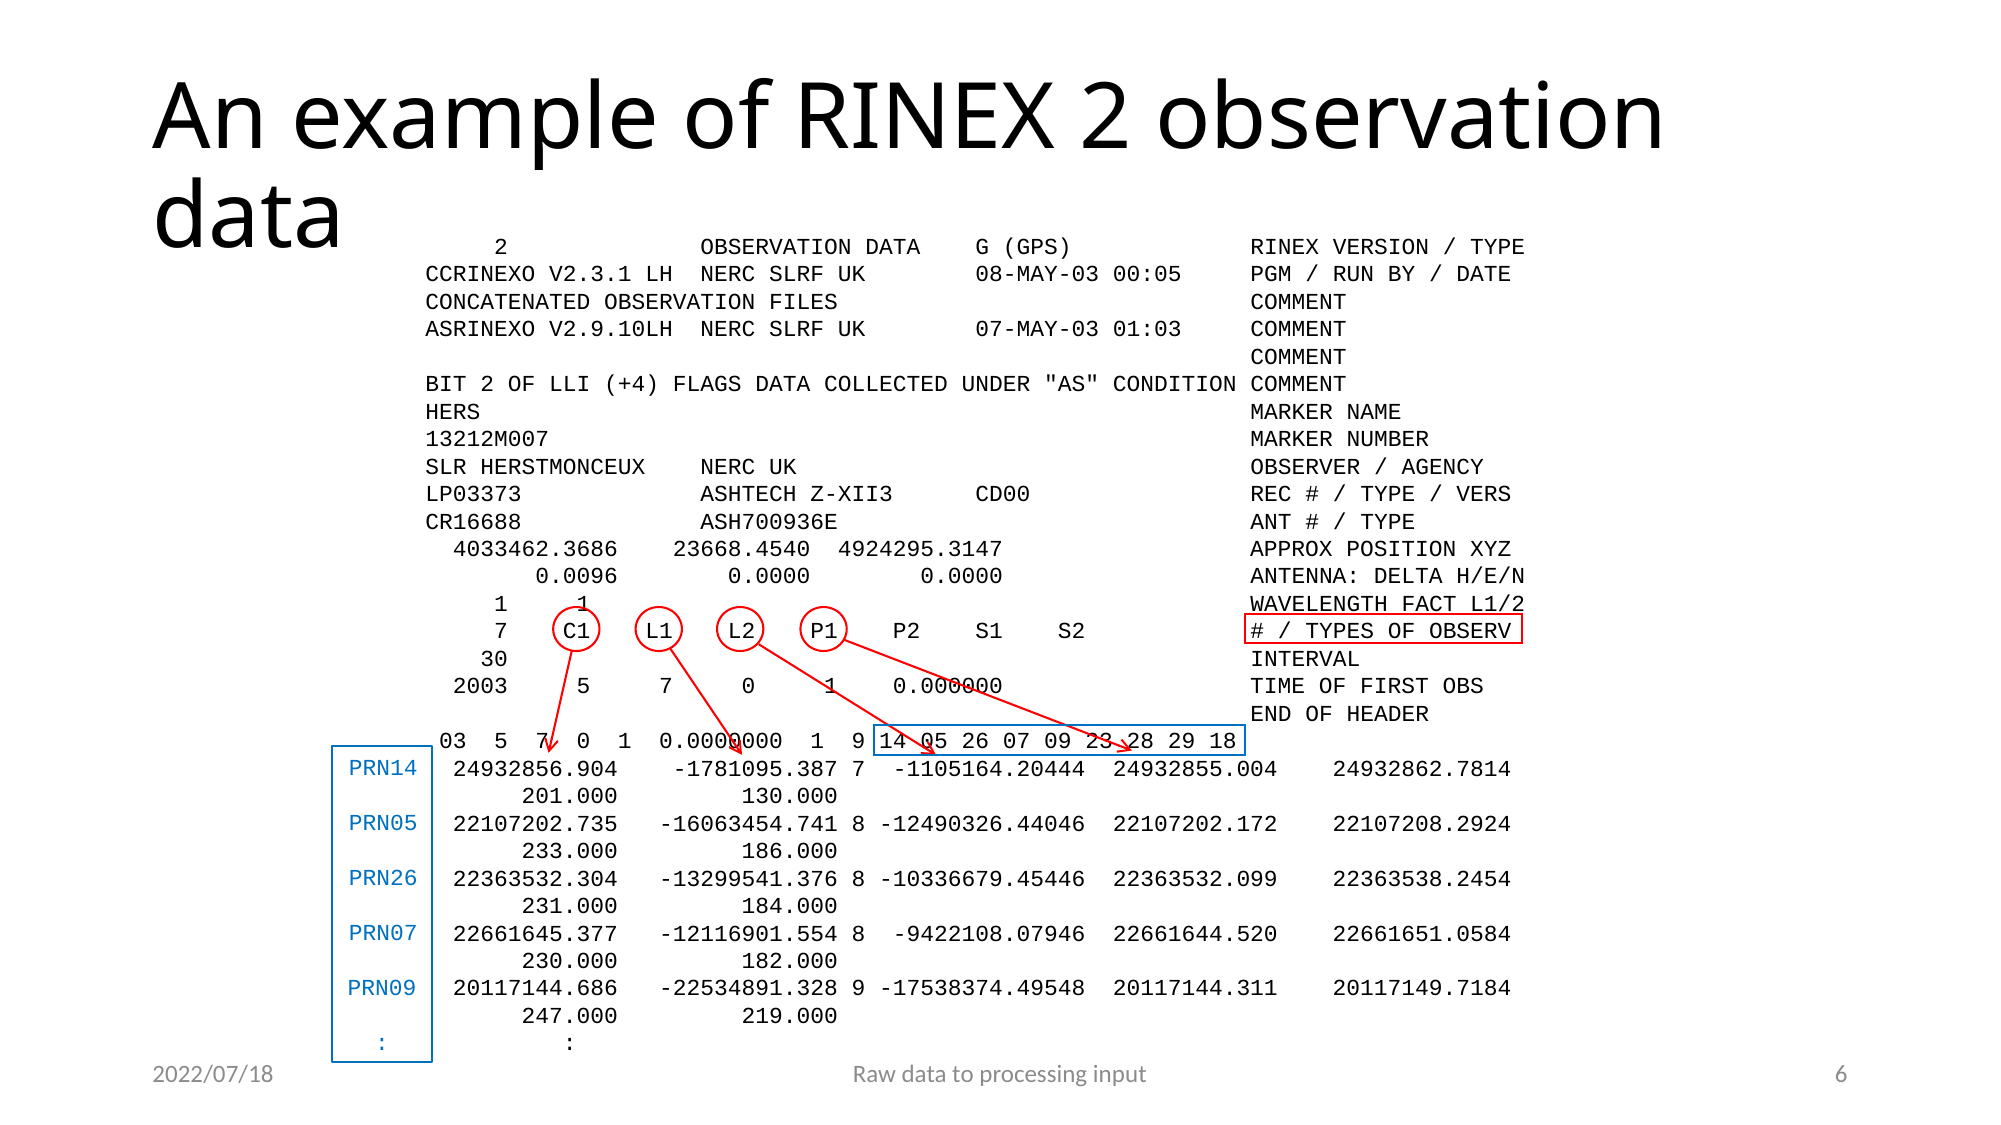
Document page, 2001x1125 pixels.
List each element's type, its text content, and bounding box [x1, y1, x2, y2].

text_box PRN14 PRN05 PRN26 PRN07 PRN09 : [331, 745, 433, 1063]
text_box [635, 606, 717, 755]
footer Raw data to processing input [662, 1063, 1338, 1103]
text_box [548, 606, 600, 753]
text_box [936, 724, 1246, 755]
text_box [800, 606, 1132, 751]
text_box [717, 606, 936, 755]
slide_number 5 [1412, 1042, 1863, 1103]
text_box 2 OBSERVATION DATA G (GPS) RINEX VERSION / TYPE CCRINEXO V2.3.1 LH NERC SLRF UK 08-MAY-03 00:05 PGM / RUN BY / DATE CONCATENATED OBSERVATION FILES COMMENT ASRINEXO V2.9.10LH NERC SLRF UK 07-MAY-03 01:03 COMMENT COMMENT BIT 2 OF LLI (+4) FLAGS DATA COLLECTED UNDER "AS" CONDITION COMMENT HERS MARKER NAME 13212M007 MARKER NUMBER SLR HERSTMONCEUX NERC UK OBSERVER / AGENCY LP03373 ASHTECH Z-XII3 CD00 REC # / TYPE / VERS CR16688 ASH700936E ANT # / TYPE 4033462.3686 23668.4540 4924295.3147 APPROX POSITION XYZ 0.0096 0.0000 0.0000 ANTENNA: DELTA H/E/N 1 1 WAVELENGTH FACT L1/2 7 C1 L1 L2 P1 P2 S1 S2 # / TYPES OF OBSERV 30 INTERVAL 2003 5 7 0 1 0.000000 TIME OF FIRST OBS END OF HEADER 03 5 7 0 1 0.0000000 1 9 14 05 26 07 09 23 28 29 18 24932856.904 -1781095.387 7 -1105164.20444 24932855.004 24932862.7814 201.000 130.000 22107202.735 -16063454.741 8 -12490326.44046 22107202.172 22107208.2924 233.000 186.000 22363532.304 -13299541.376 8 -10336679.45446 22363532.099 22363538.2454 231.000 184.000 22661645.377 -12116901.554 8 -9422108.07946 22661644.520 22661651.0584 230.000 182.000 20117144.686 -22534891.328 9 -17538374.49548 20117144.311 20117149.7184 247.000 219.000 : [410, 224, 1592, 1063]
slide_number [137, 1042, 588, 1103]
text_box [1244, 613, 1523, 644]
title An example of RINEX 2 observation data [137, 59, 1863, 278]
